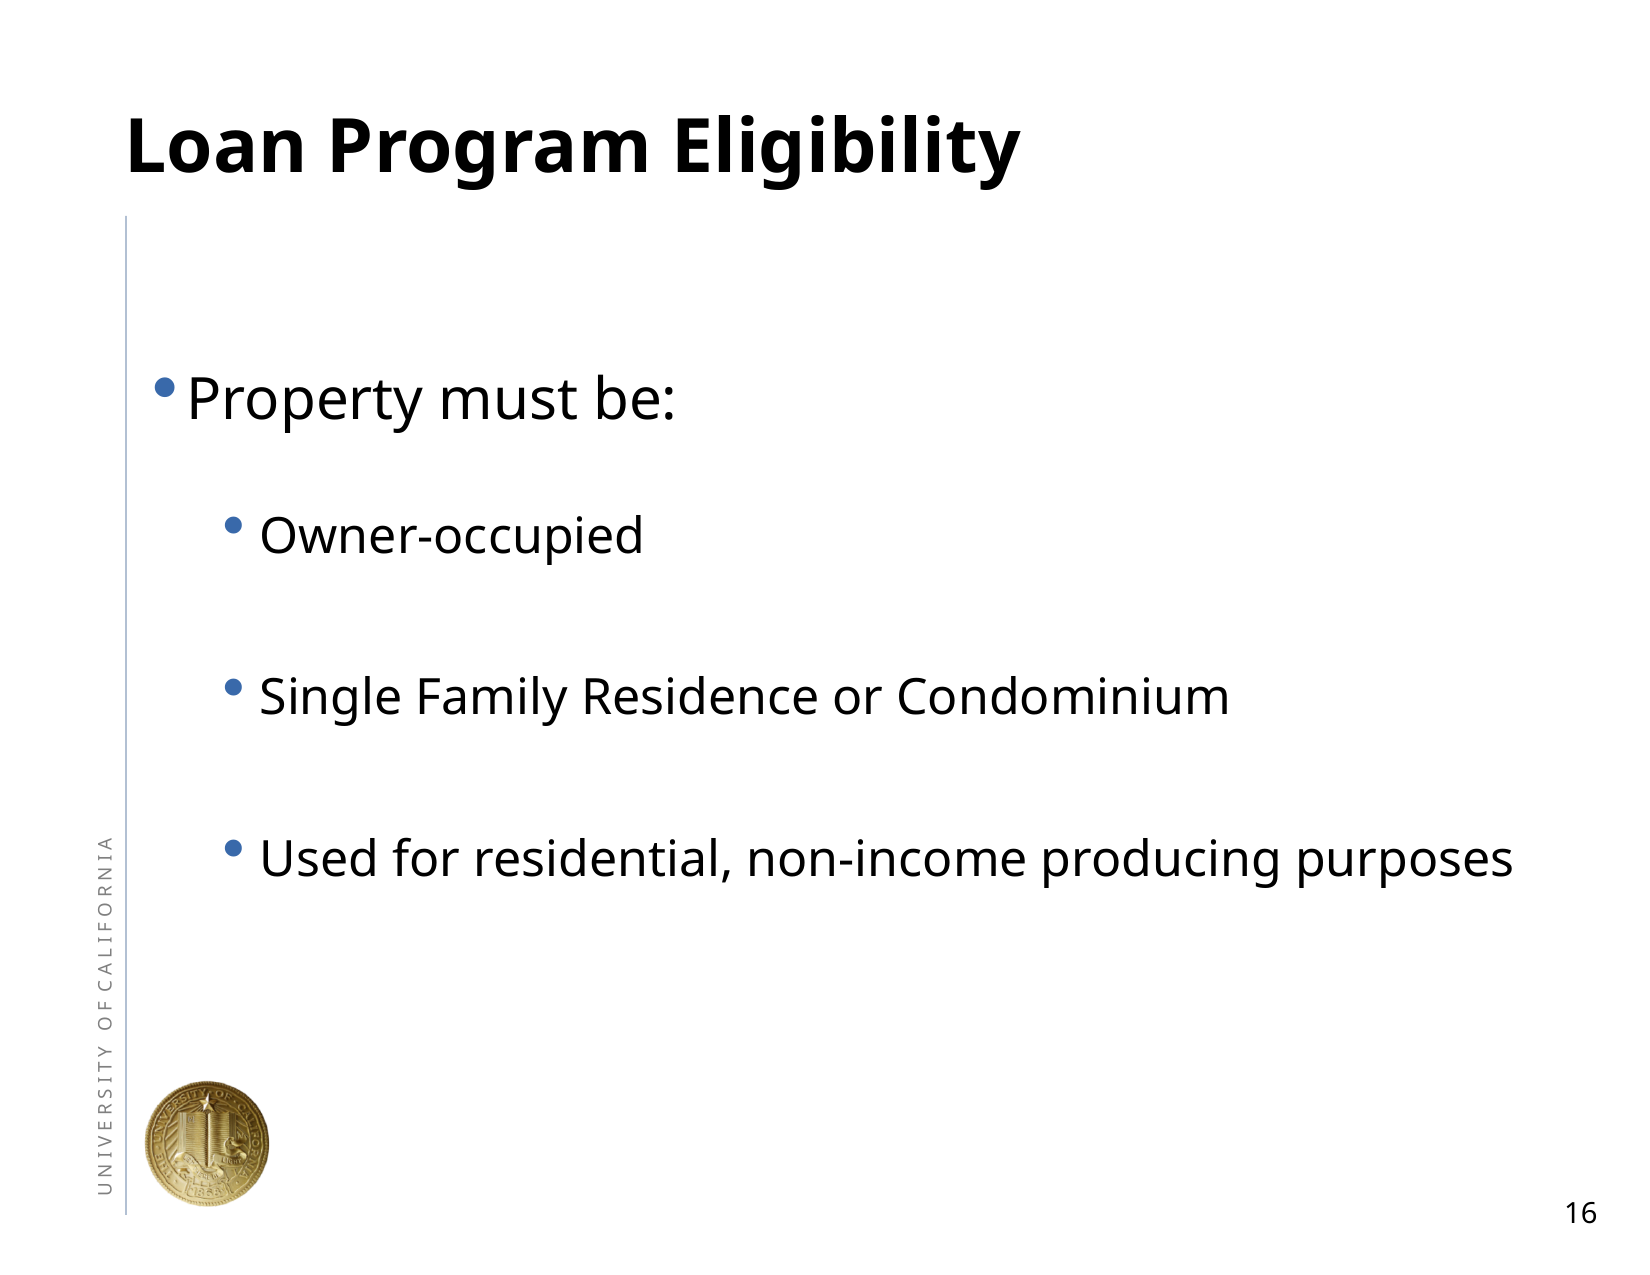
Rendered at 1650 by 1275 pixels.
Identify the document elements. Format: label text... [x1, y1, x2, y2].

title Loan Program Eligibility [123, 86, 1325, 188]
list Property must be: Owner-occupied Single Family Residence or Condominium Used for residential, non-income producing purposes [137, 237, 1541, 1088]
picture [137, 1088, 276, 1213]
